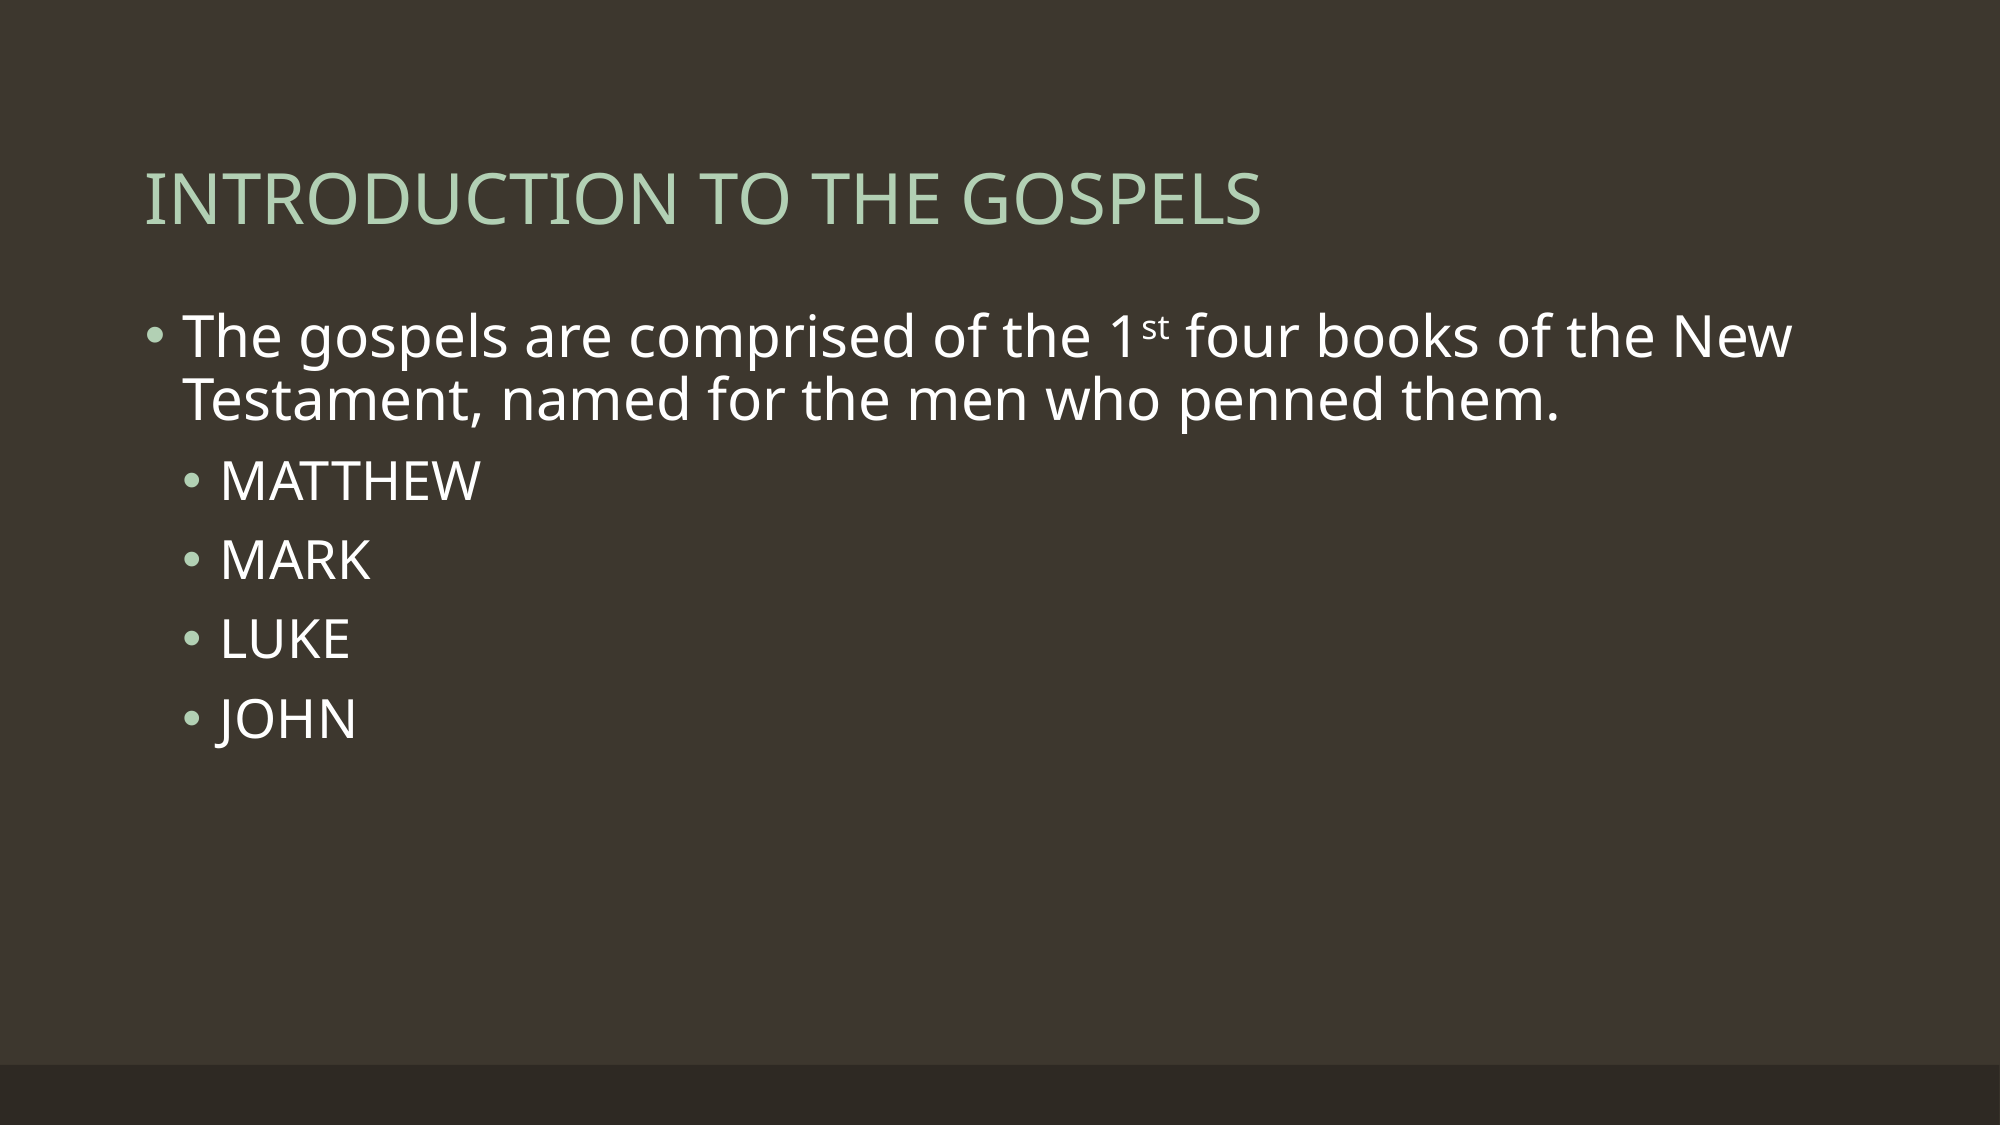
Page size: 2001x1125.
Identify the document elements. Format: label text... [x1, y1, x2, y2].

list The gospels are comprised of the 1st four books of the New Testament, named for the men who penned them. MATTHEW MARK LUKE JOHN [136, 298, 1863, 1014]
title INTRODUCTION TO THE GOSPELS [136, 59, 1863, 249]
